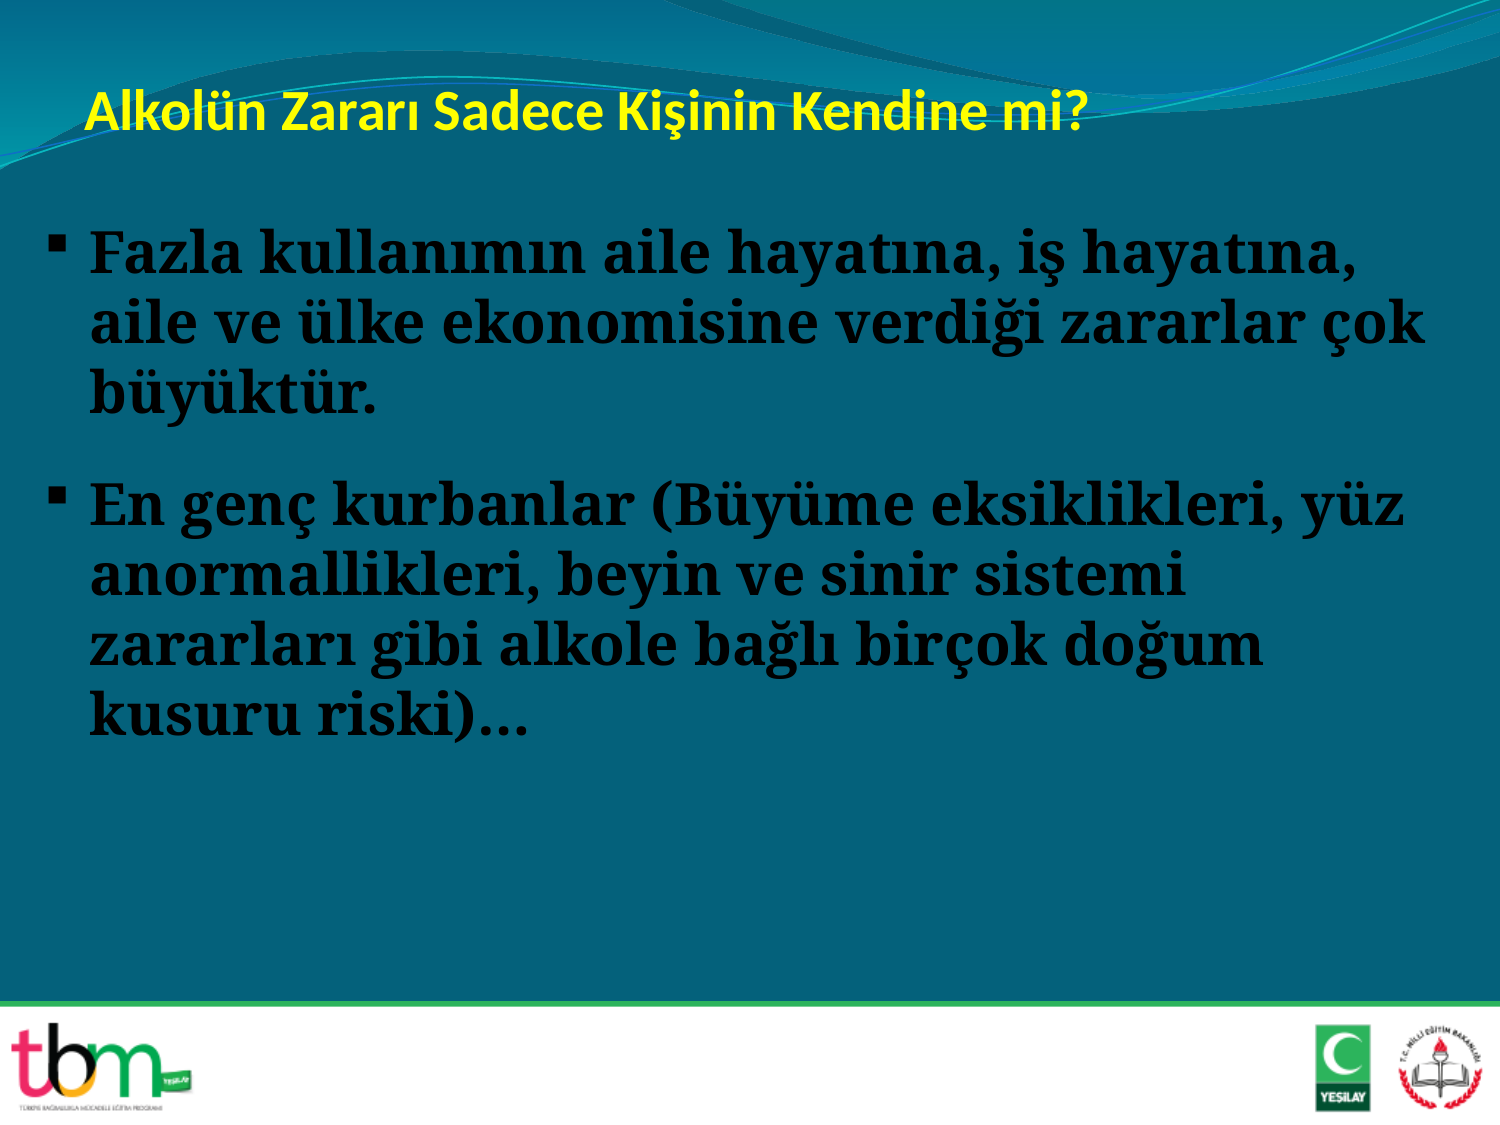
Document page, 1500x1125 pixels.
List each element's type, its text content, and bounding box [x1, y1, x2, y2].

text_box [0, 1001, 1500, 1125]
text_box Alkolün Zararı Sadece Kişinin Kendine mi? [69, 64, 1222, 150]
text_box Fazla kullanımın aile hayatına, iş hayatına, aile ve ülke ekonomisine verdiği zararlar çok büyüktür. En genç kurbanlar (Büyüme eksiklikleri, yüz anormallikleri, beyin ve sinir sistemi zararları gibi alkole bağlı birçok doğum kusuru riski)… [28, 208, 1471, 755]
